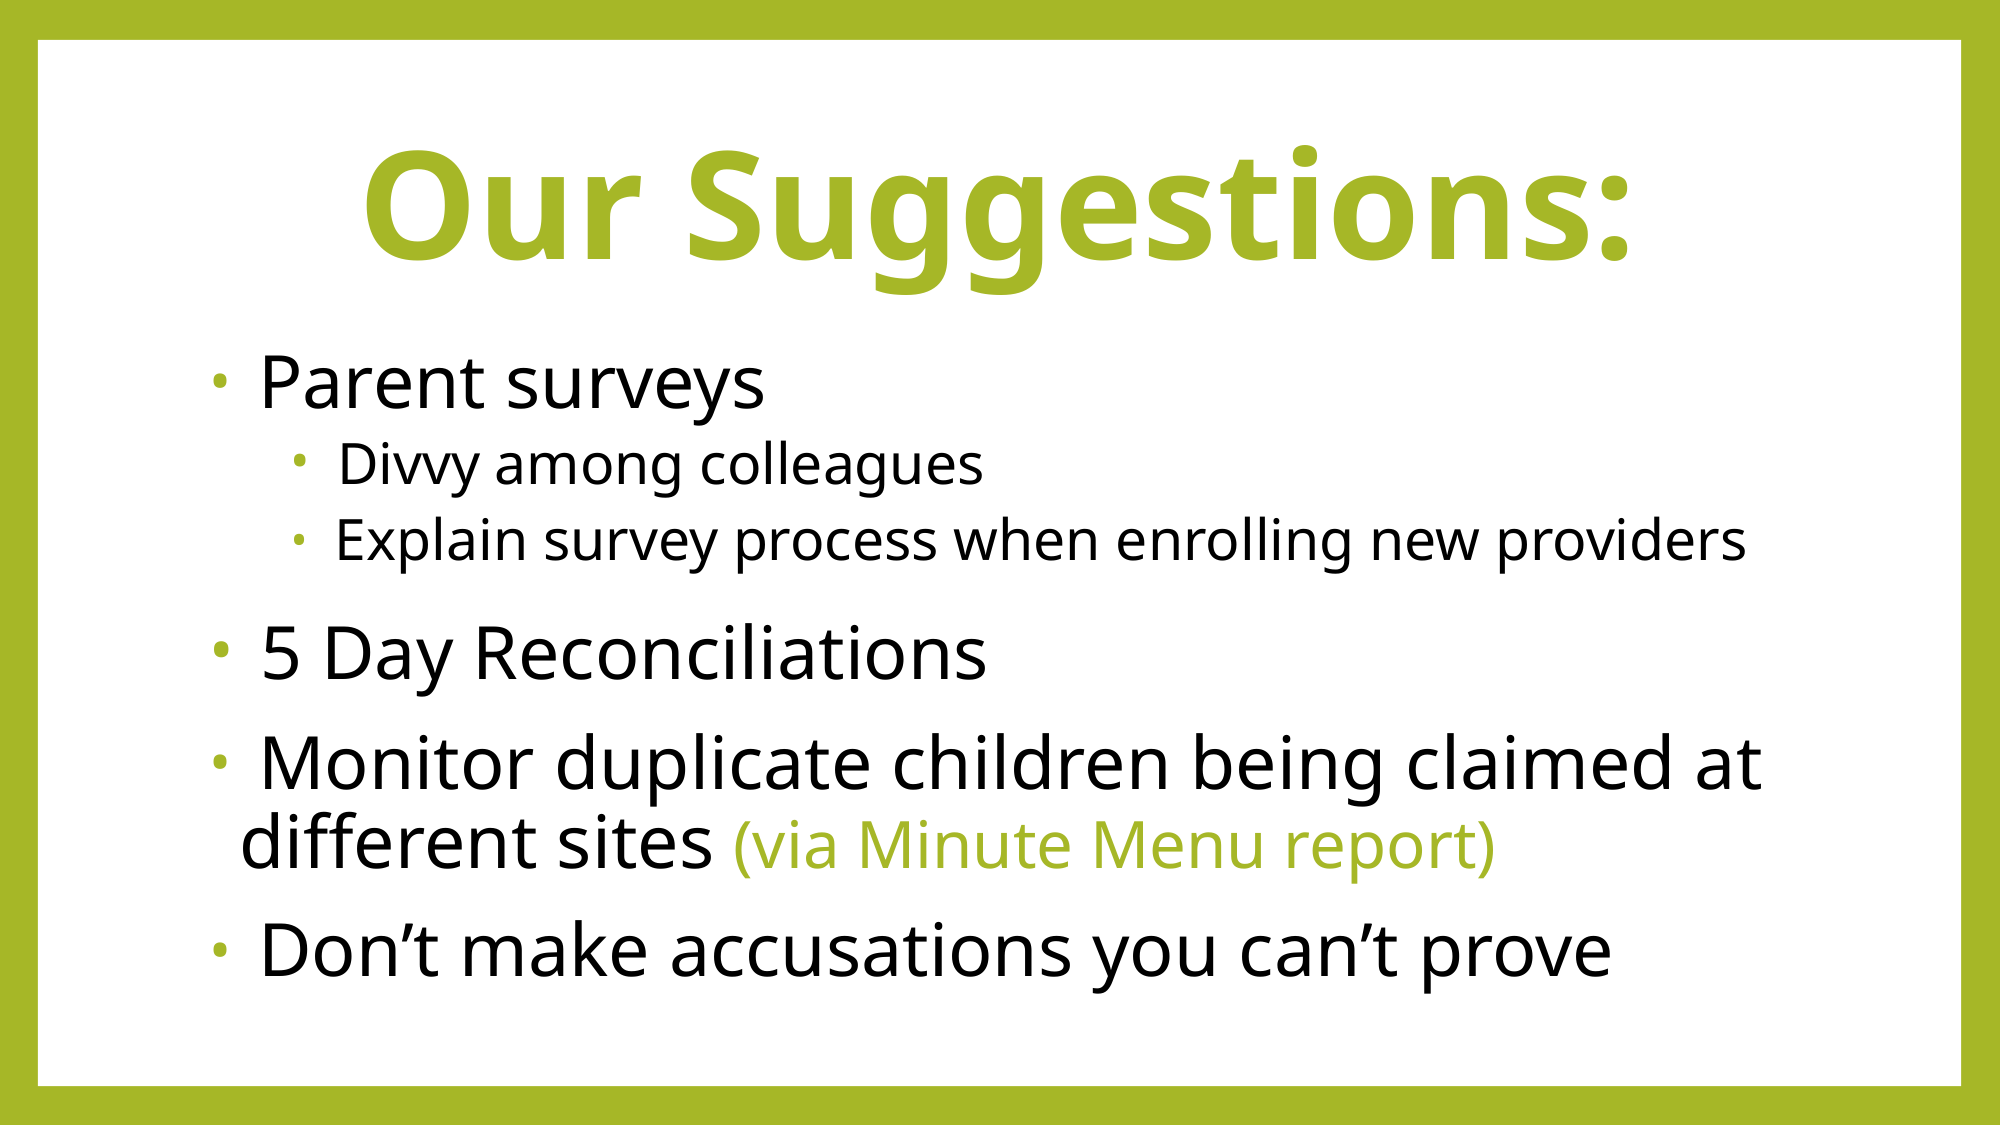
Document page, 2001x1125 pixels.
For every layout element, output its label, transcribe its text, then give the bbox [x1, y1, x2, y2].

title Our Suggestions: [187, 99, 1808, 323]
list Parent surveys Divvy among colleagues Explain survey process when enrolling new providers 5 Day Reconciliations Monitor duplicate children being claimed at different sites (via Minute Menu report) Don’t make accusations you can’t prove [187, 337, 1808, 1000]
